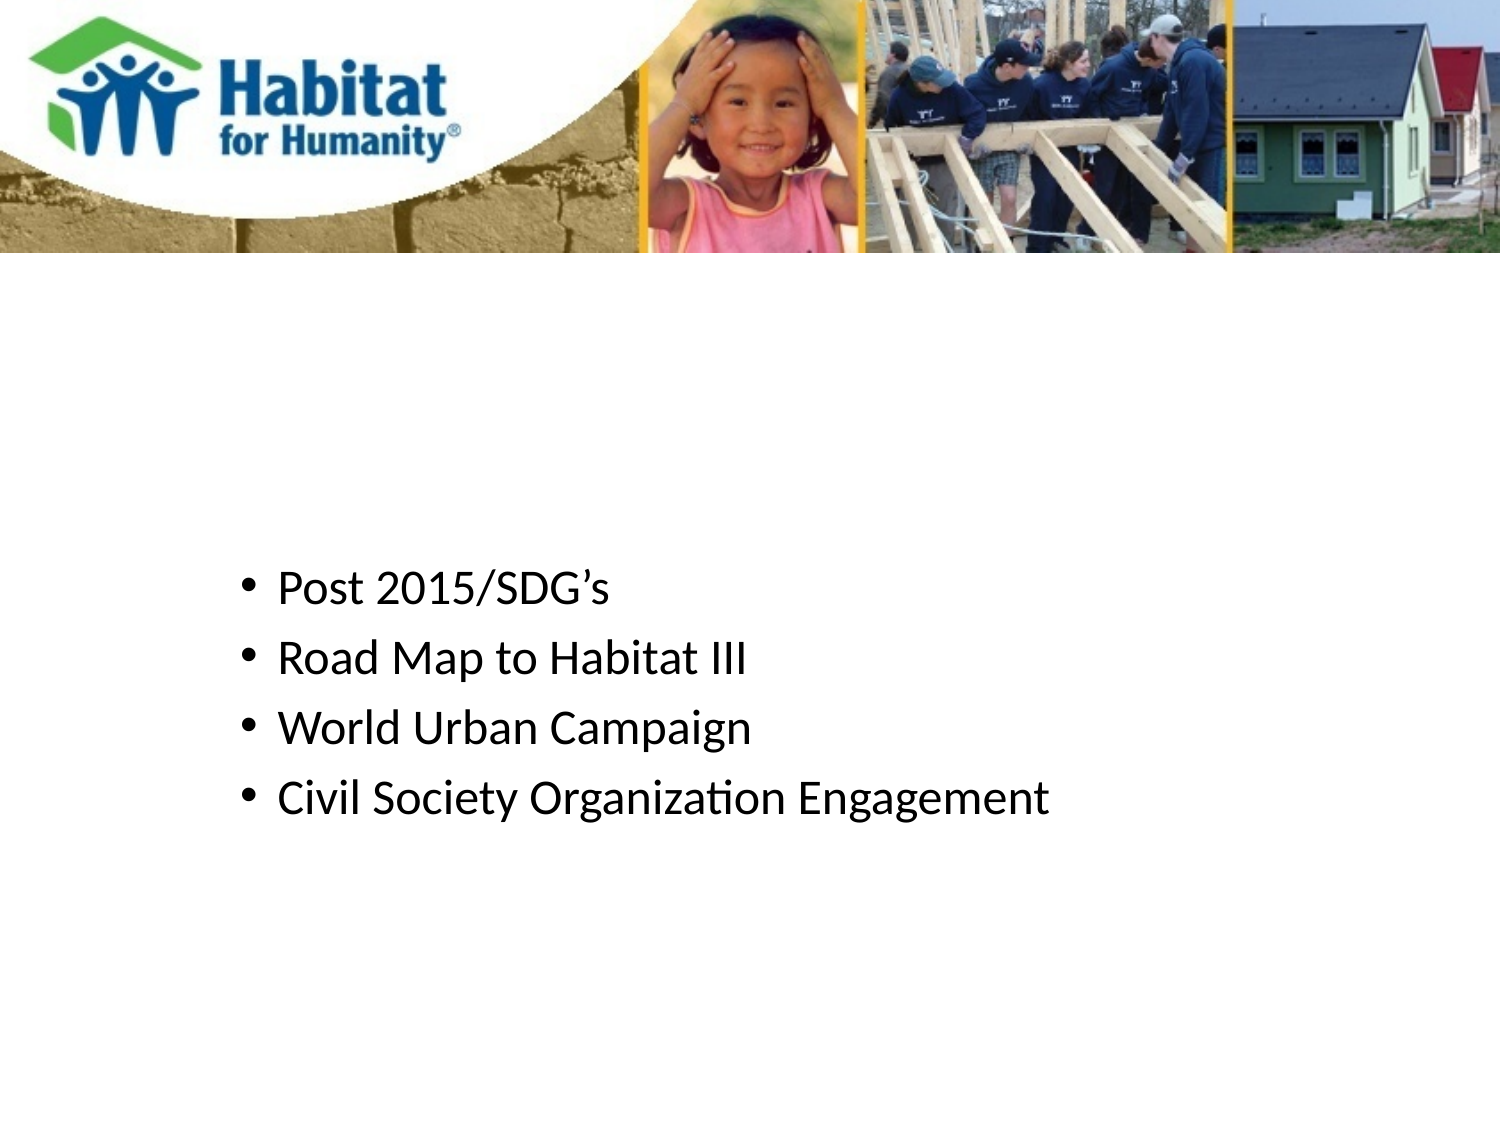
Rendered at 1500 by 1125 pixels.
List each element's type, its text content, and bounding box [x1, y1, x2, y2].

list Post 2015/SDG’s Road Map to Habitat III World Urban Campaign Civil Society Organization Engagement [75, 387, 1425, 1005]
picture [0, 0, 1500, 254]
